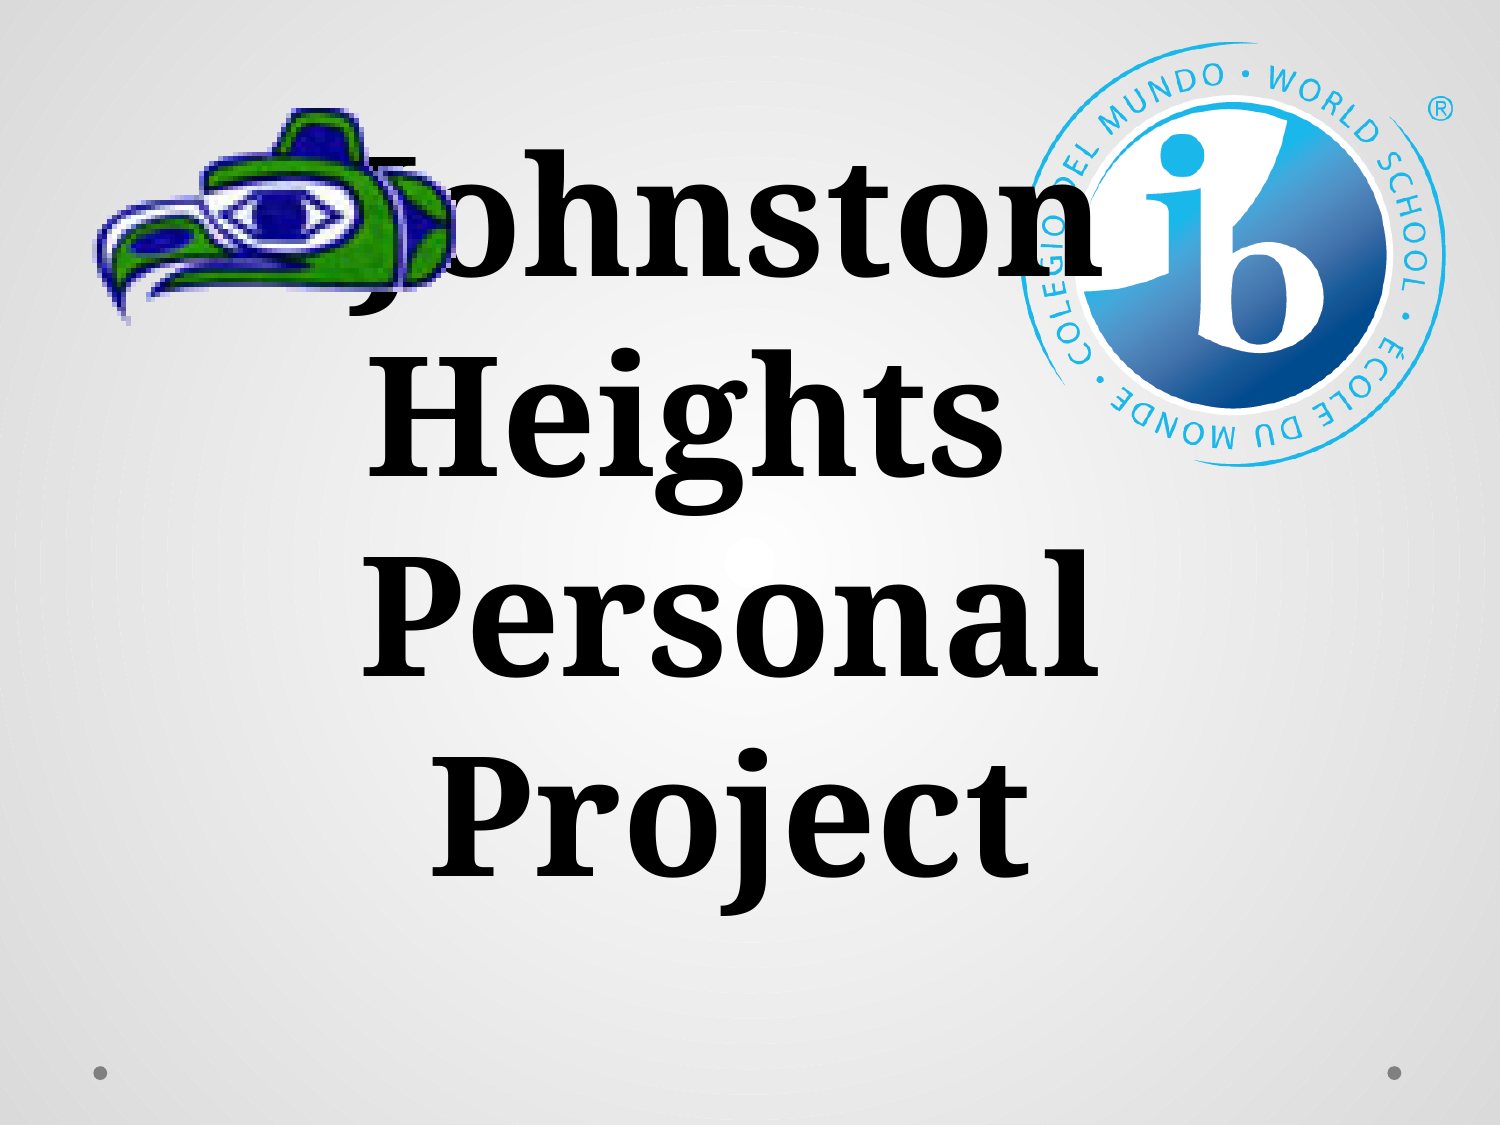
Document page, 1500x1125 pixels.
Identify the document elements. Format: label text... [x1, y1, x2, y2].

picture [1019, 41, 1453, 468]
title Johnston Heights Personal Project [93, 217, 1369, 918]
picture [25, 30, 529, 404]
